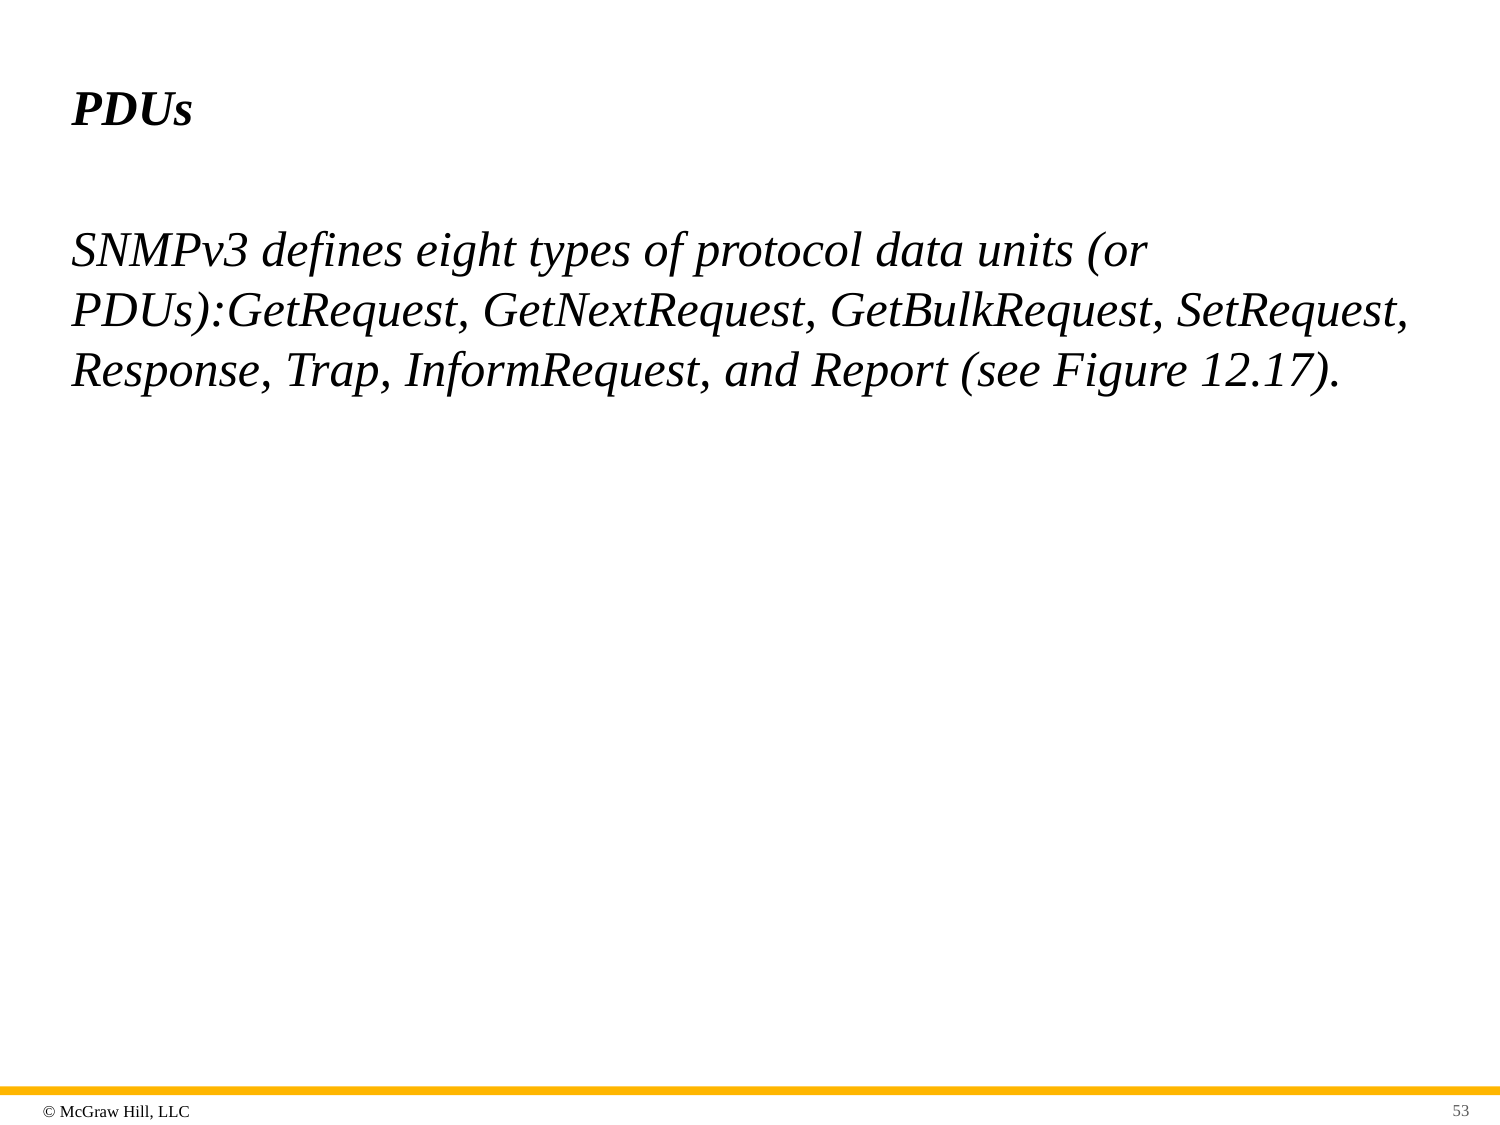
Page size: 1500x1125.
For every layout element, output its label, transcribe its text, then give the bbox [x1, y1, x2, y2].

slide_number 53 [1418, 1096, 1477, 1123]
title PDUs [56, 50, 1444, 162]
list SNMPv3 defines eight types of protocol data units (or PDUs):GetRequest, GetNextRequest, GetBulkRequest, SetRequest, Response, Trap, InformRequest, and Report (see Figure 12.17). [56, 209, 1444, 1056]
